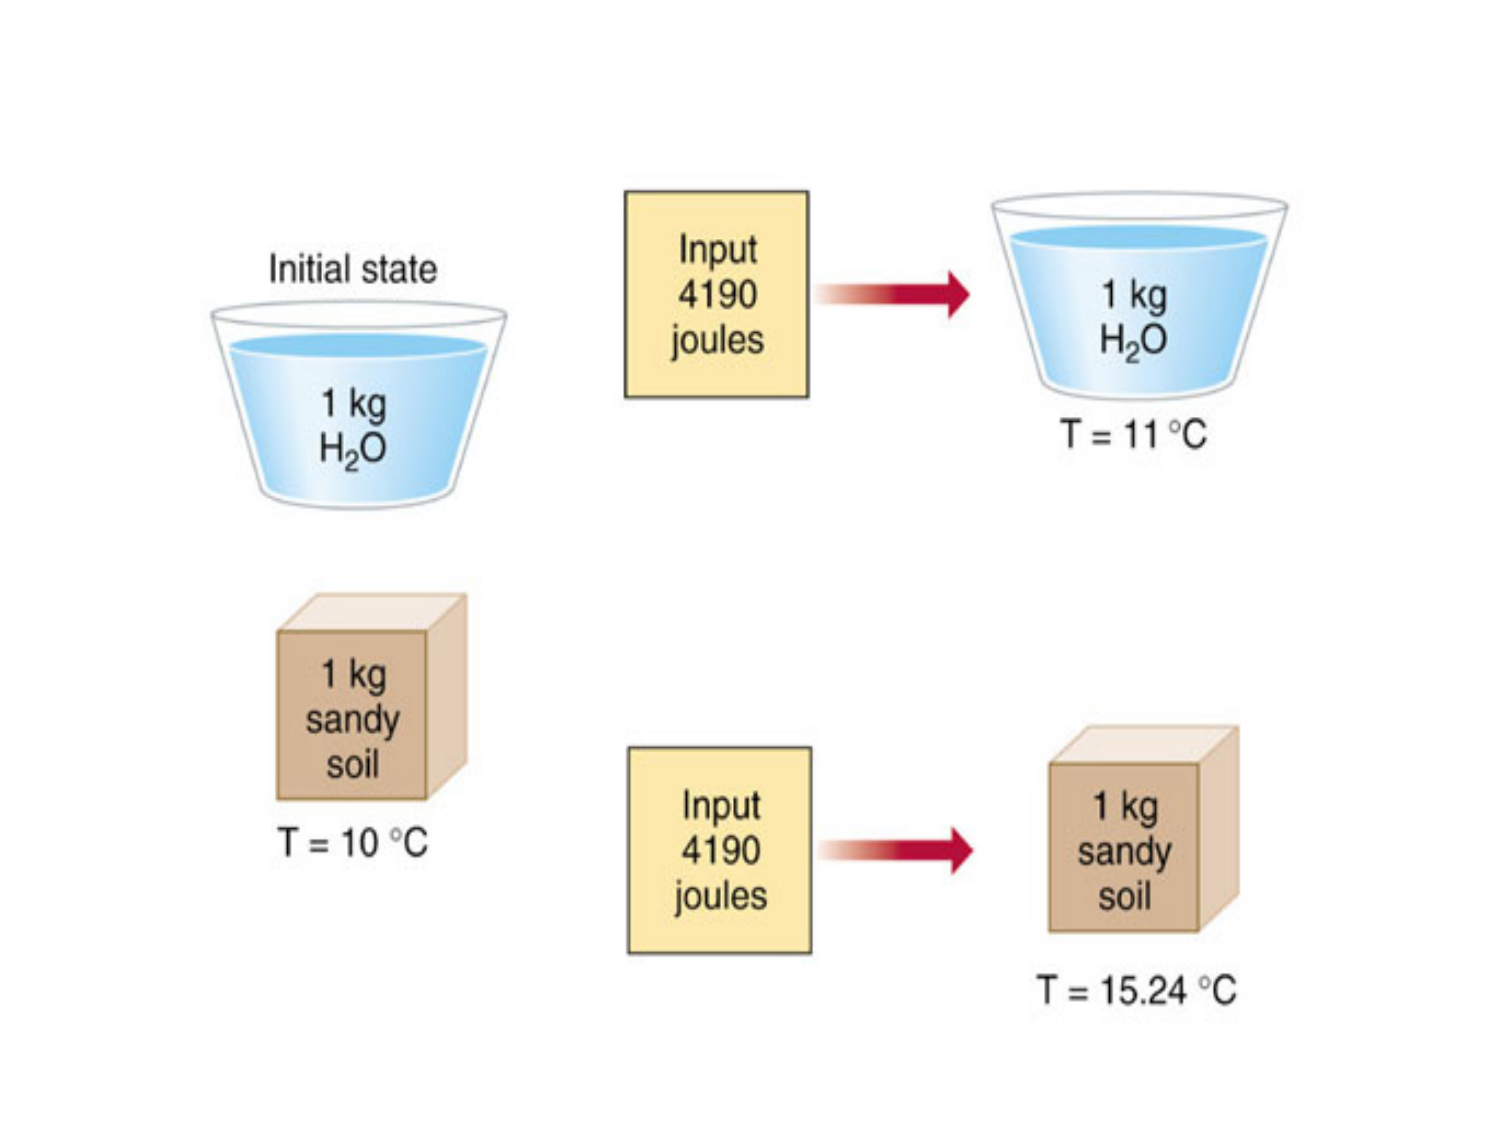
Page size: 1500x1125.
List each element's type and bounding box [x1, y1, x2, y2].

text_box [184, 144, 1316, 1044]
